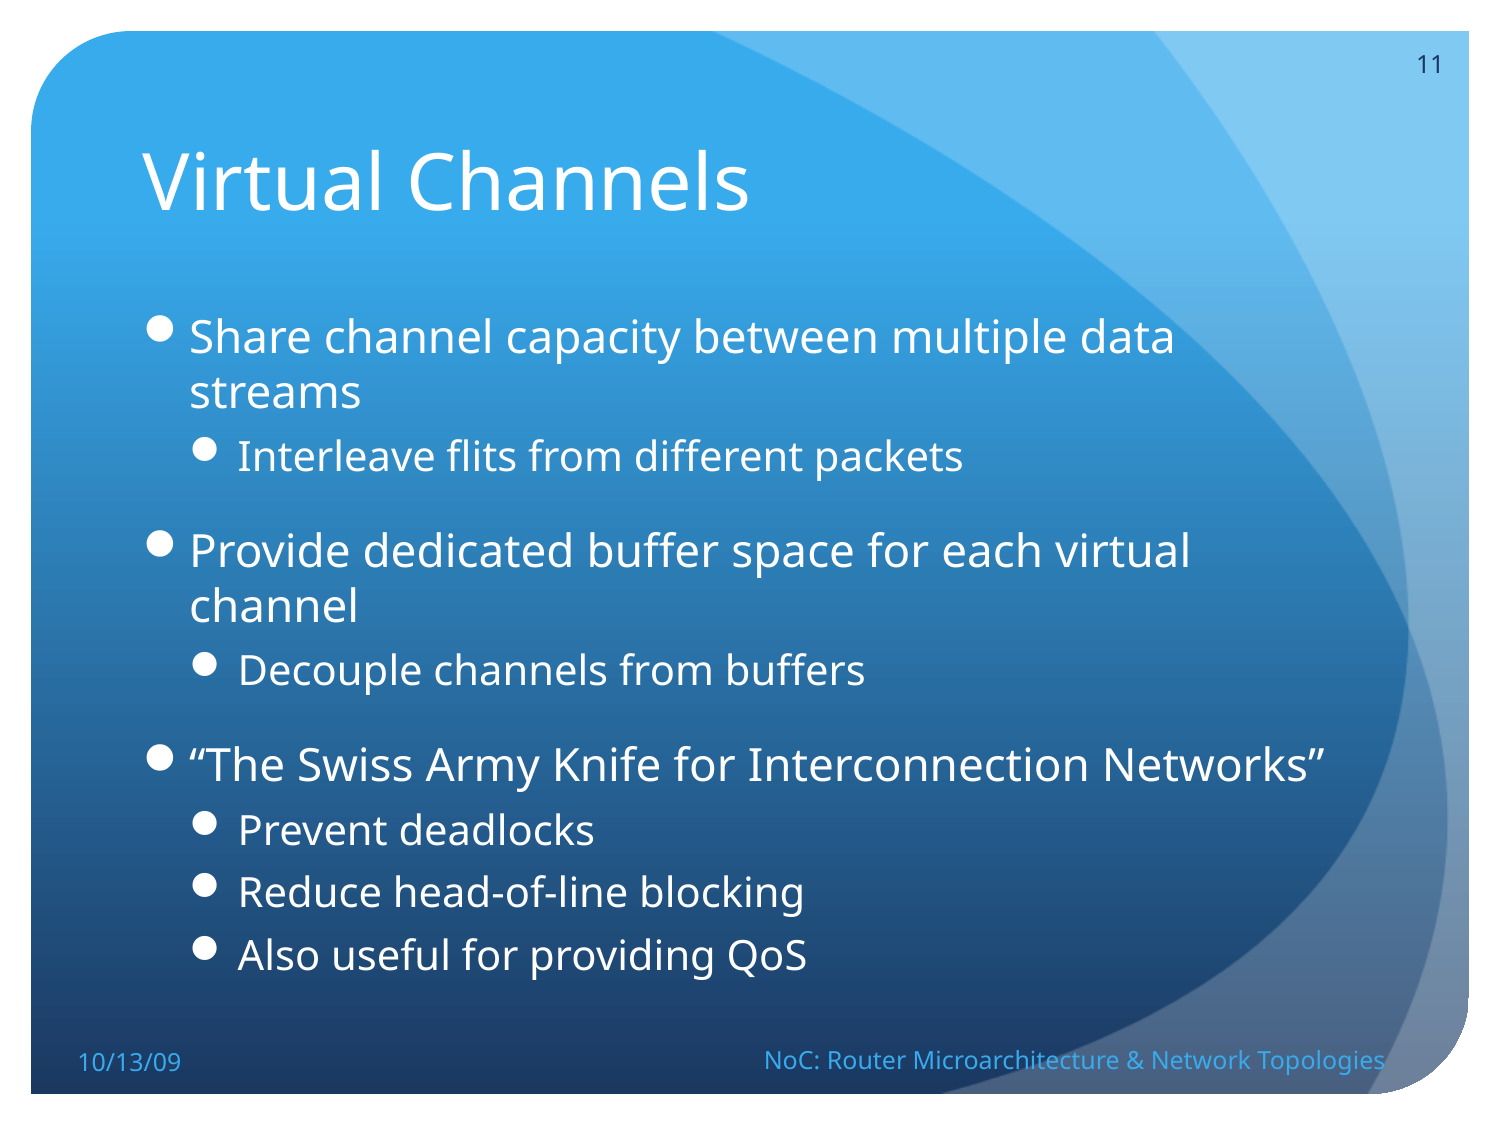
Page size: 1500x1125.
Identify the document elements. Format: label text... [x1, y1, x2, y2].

slide_number 11 [1378, 36, 1460, 96]
picture [24, 30, 1473, 1094]
list Share channel capacity between multiple data streams Interleave flits from different packets Provide dedicated buffer space for each virtual channel Decouple channels from buffers “The Swiss Army Knife for Interconnection Networks” Prevent deadlocks Reduce head-of-line blocking Also useful for providing QoS [127, 299, 1372, 991]
footer NoC: Router Microarchitecture & Network Topologies [542, 1031, 1402, 1092]
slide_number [62, 1031, 373, 1092]
title Virtual Channels [127, 62, 1372, 234]
